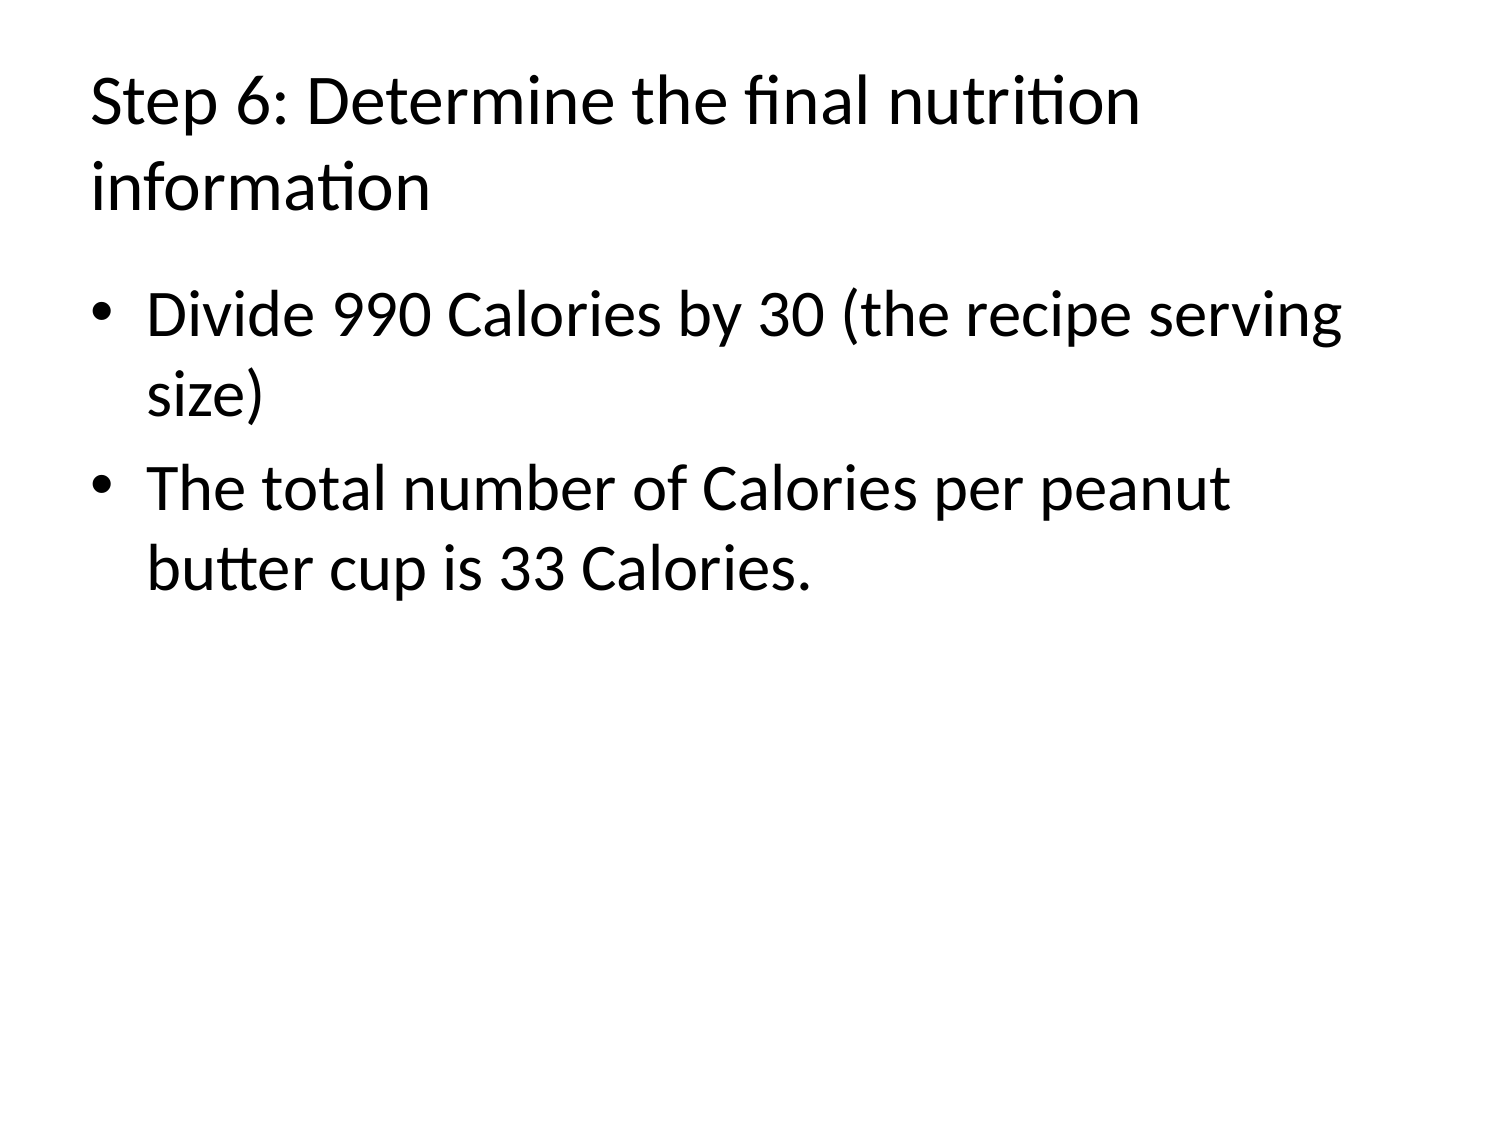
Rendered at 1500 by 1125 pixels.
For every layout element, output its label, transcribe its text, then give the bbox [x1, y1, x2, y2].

list Divide 990 Calories by 30 (the recipe serving size) The total number of Calories per peanut butter cup is 33 Calories. [75, 262, 1425, 1005]
title Step 6: Determine the final nutrition information [75, 45, 1425, 233]
